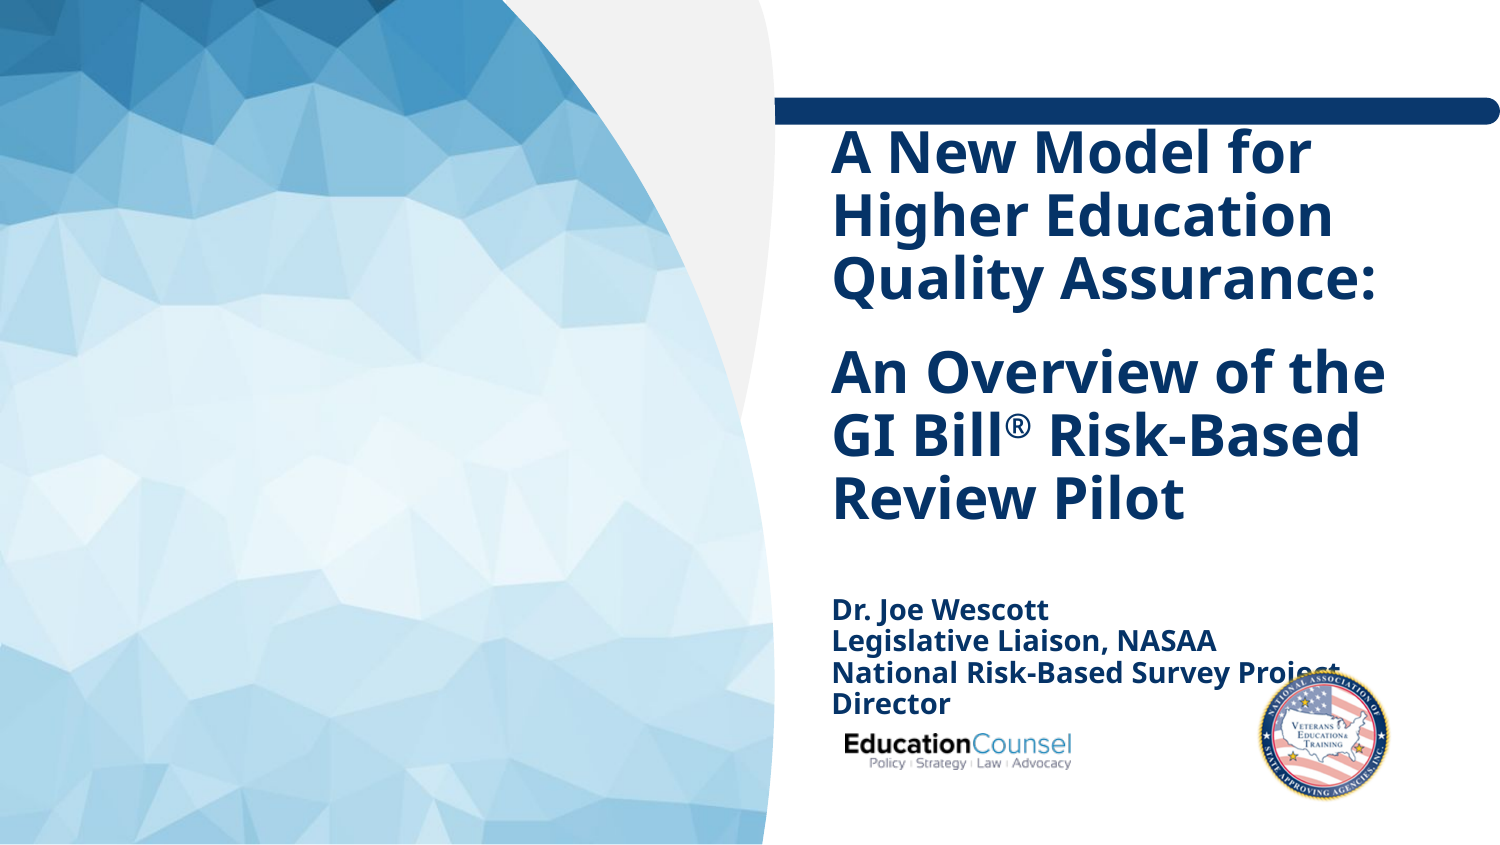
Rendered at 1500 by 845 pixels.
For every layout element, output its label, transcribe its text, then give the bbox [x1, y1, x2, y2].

picture [0, 0, 775, 845]
title A New Model for Higher Education Quality Assurance: An Overview of the GI Bill® Risk-Based Review Pilot Dr. Joe Wescott Legislative Liaison, NASAA National Risk-Based Survey Project Director [816, 293, 1433, 552]
picture [845, 733, 1071, 770]
text_box [1261, 672, 1387, 798]
